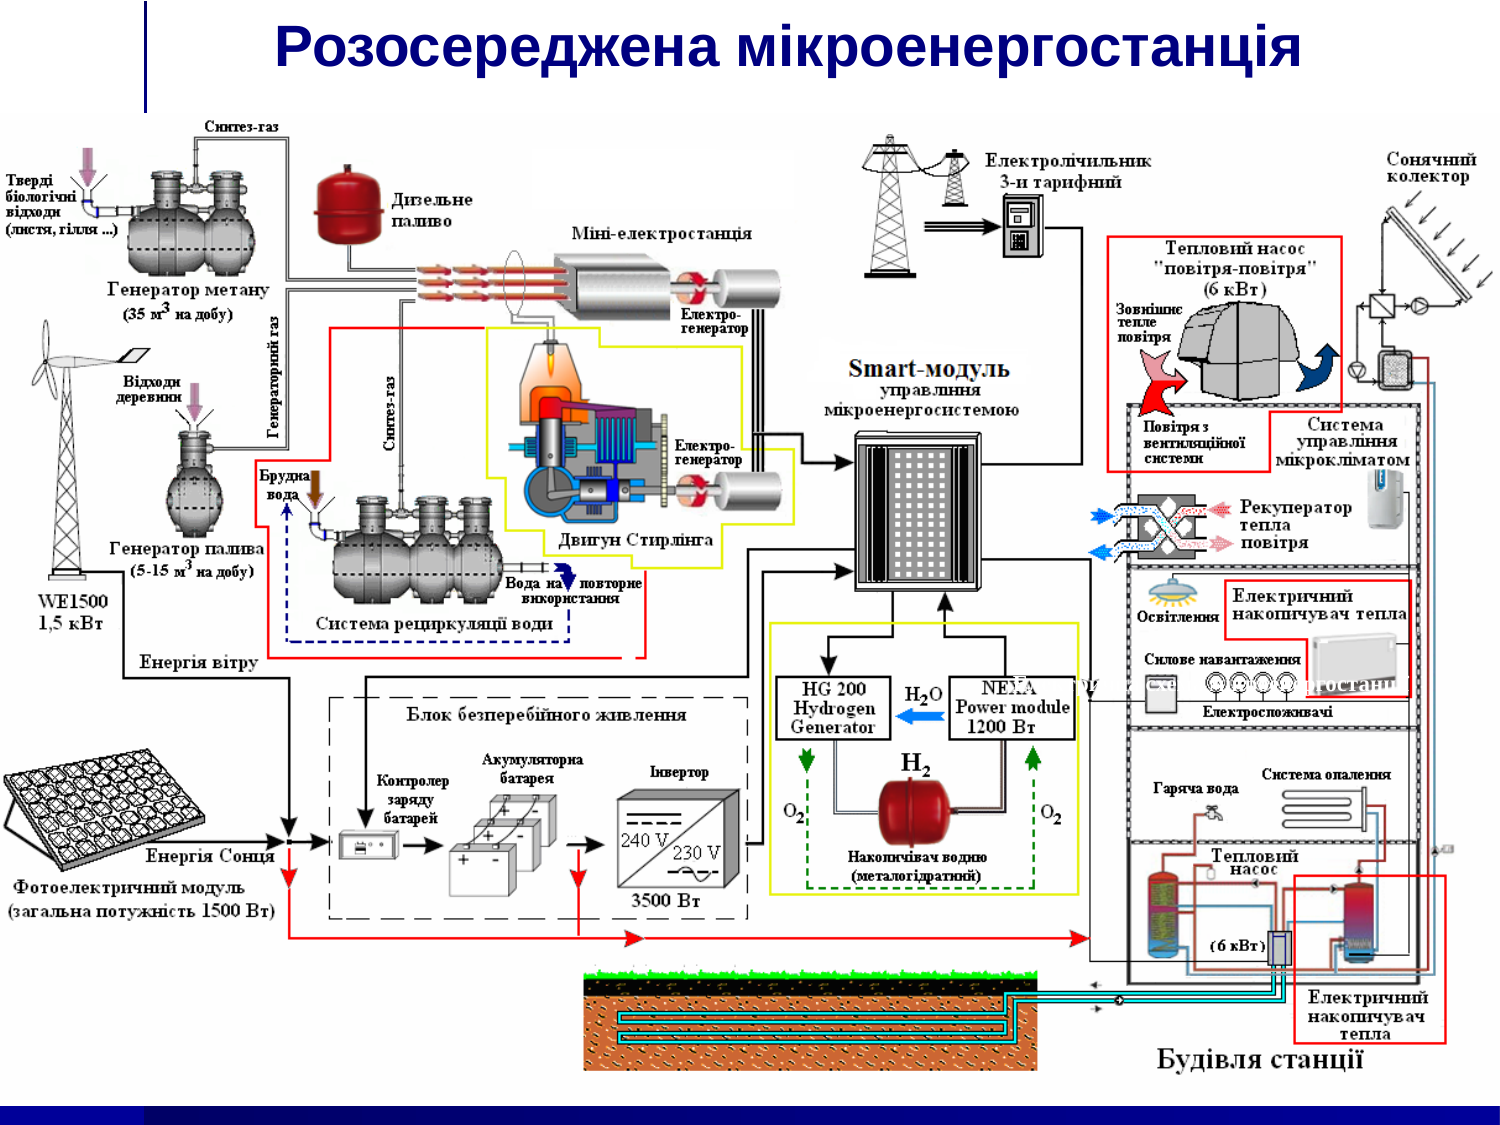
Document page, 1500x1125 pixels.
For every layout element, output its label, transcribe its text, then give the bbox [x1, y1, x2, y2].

picture [0, 113, 1500, 1107]
text_box Розосереджена мікроенергостанція [259, 0, 1320, 86]
